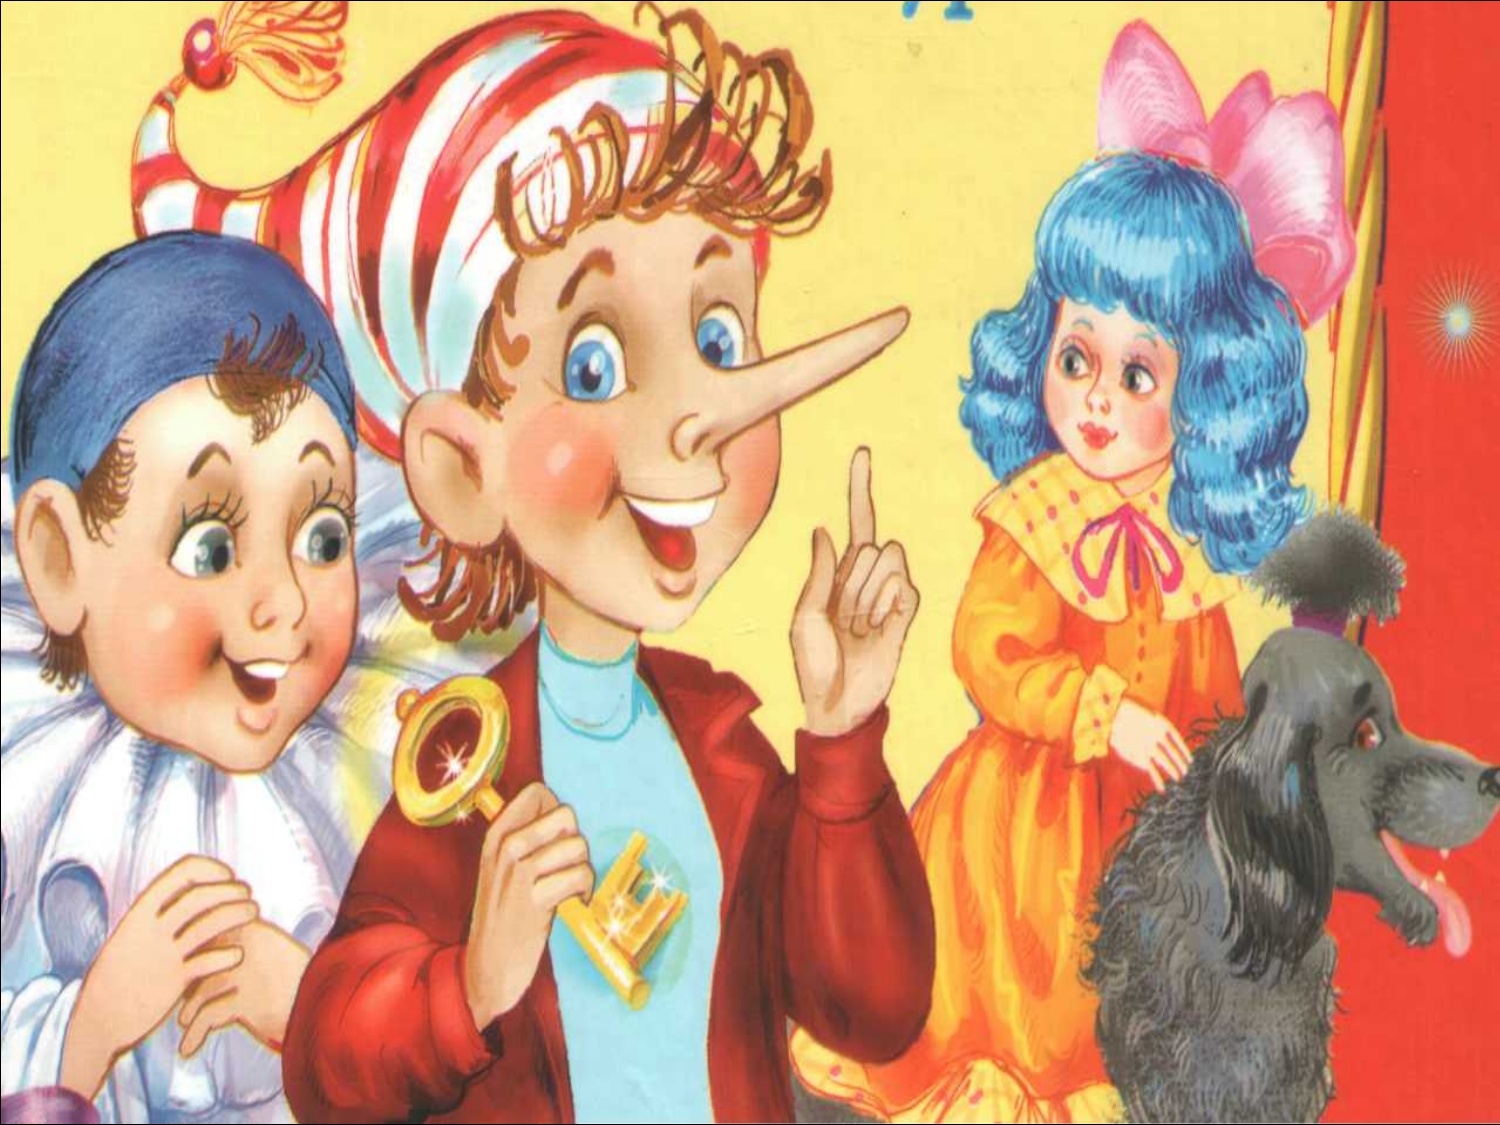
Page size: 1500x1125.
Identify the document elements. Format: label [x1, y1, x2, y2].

list [0, 0, 1500, 1125]
